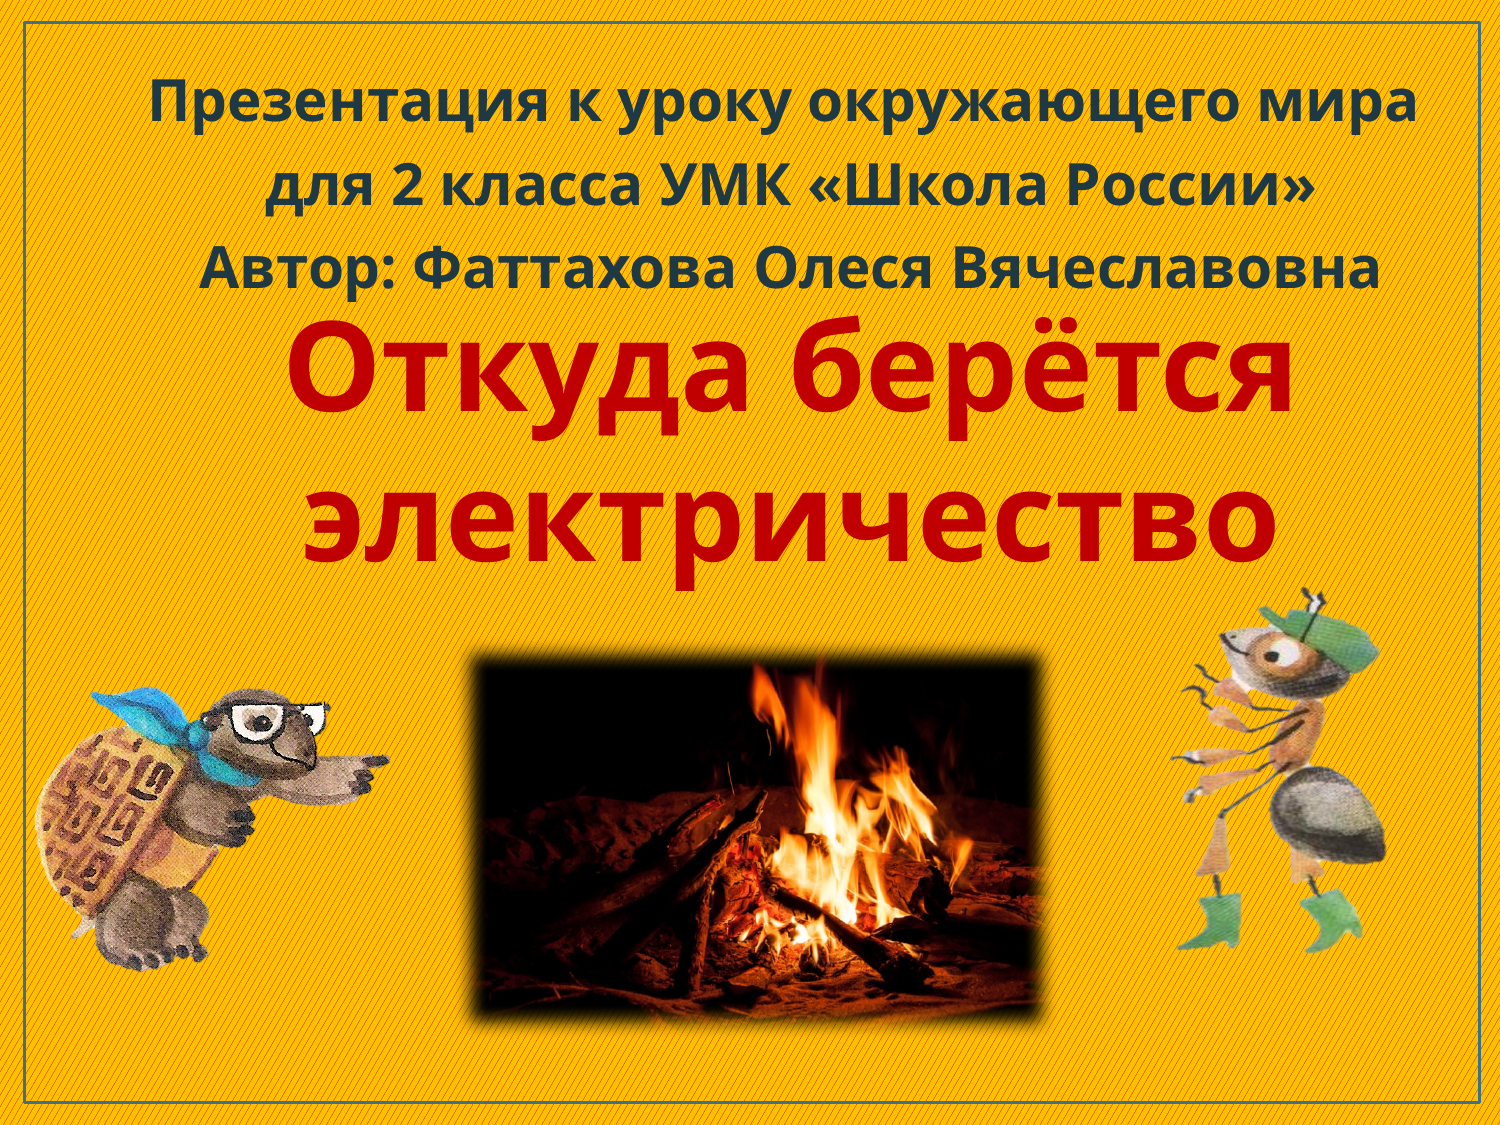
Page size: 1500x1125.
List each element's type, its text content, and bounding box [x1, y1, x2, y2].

text_box Откуда берётся электричество [137, 278, 1057, 594]
picture [0, 633, 408, 1003]
picture [1064, 233, 1462, 1033]
text_box Презентация к уроку окружающего мира для 2 класса УМК «Школа России» Автор: Фаттахова Олеся Вячеславовна [53, 42, 1500, 308]
picture [452, 636, 1060, 1040]
